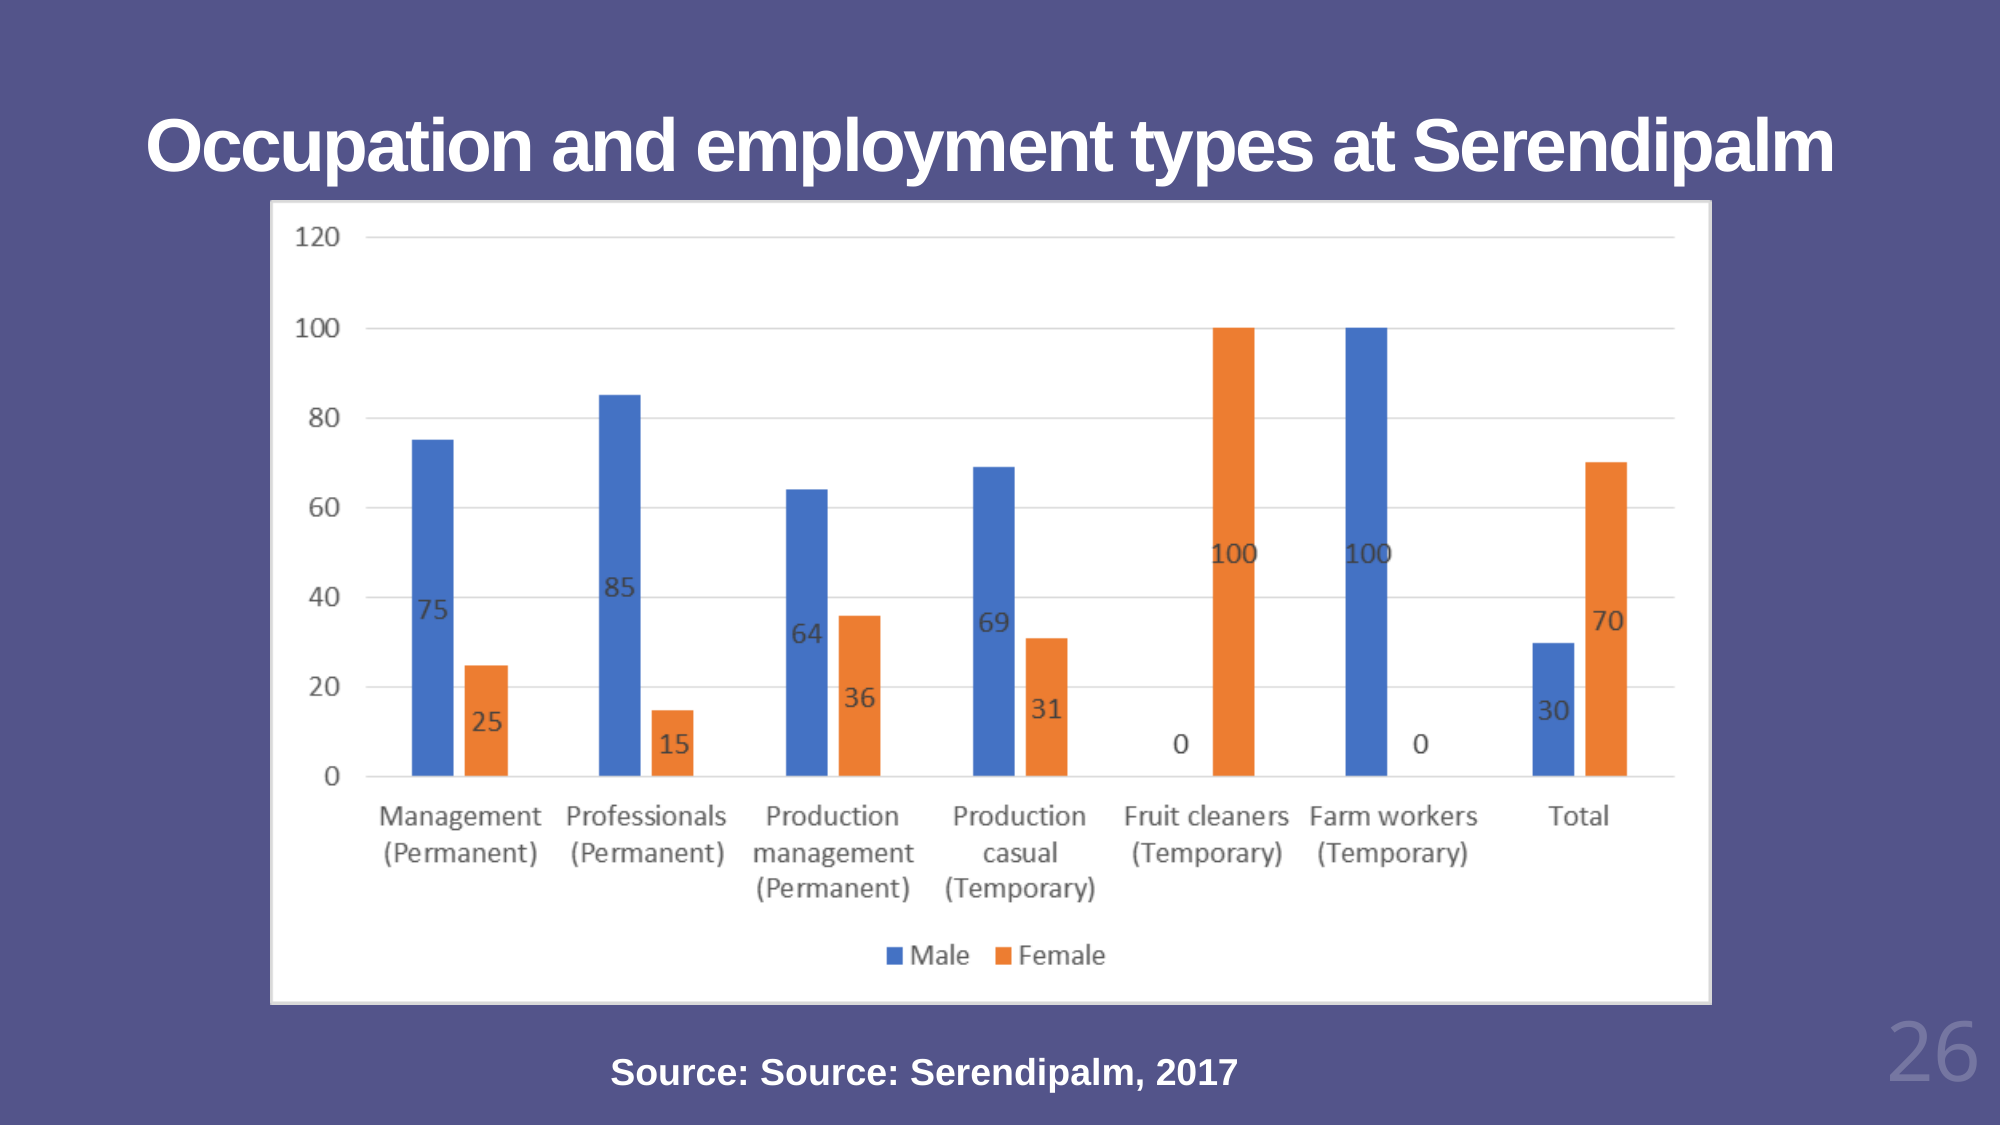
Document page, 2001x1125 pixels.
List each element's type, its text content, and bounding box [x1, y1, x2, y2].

text_box Source: Source: Serendipalm, 2017 [595, 1040, 1255, 1125]
title Occupation and employment types at Serendipalm [107, 12, 1875, 285]
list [270, 200, 1713, 1005]
slide_number 26 [1516, 889, 1997, 1119]
